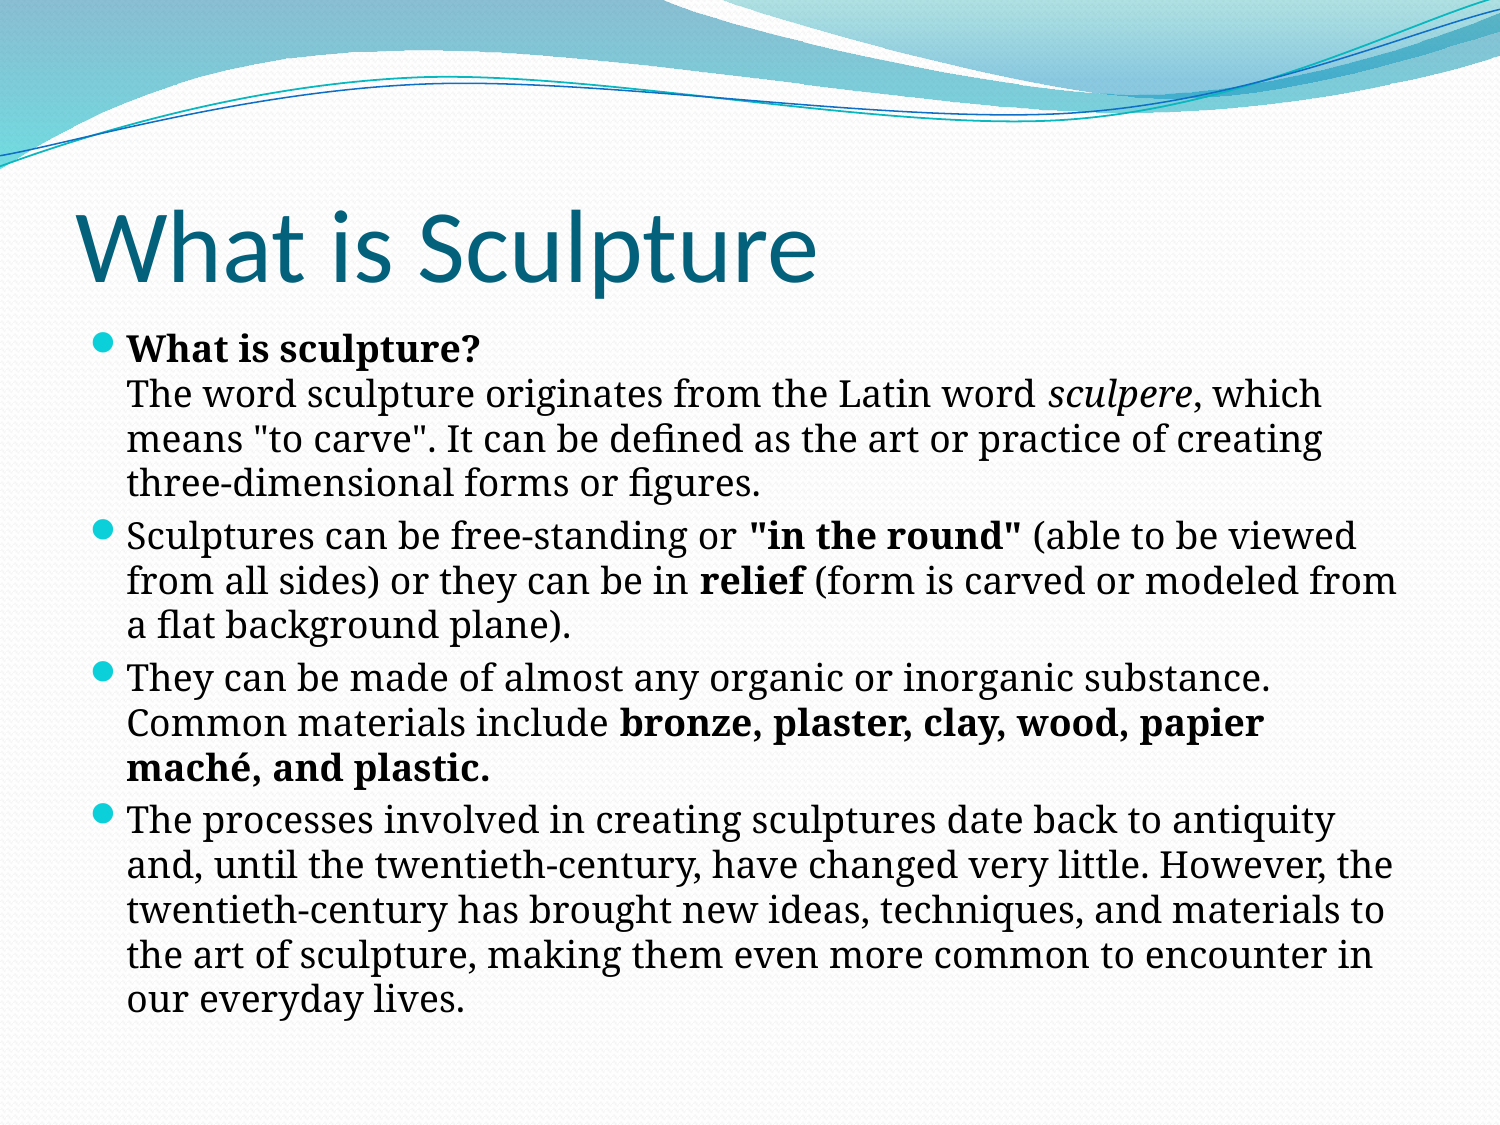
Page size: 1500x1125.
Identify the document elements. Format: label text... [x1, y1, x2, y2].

list What is sculpture? The word sculpture originates from the Latin word sculpere, which means "to carve". It can be defined as the art or practice of creating three-dimensional forms or figures. Sculptures can be free-standing or "in the round" (able to be viewed from all sides) or they can be in relief (form is carved or modeled from a flat background plane). They can be made of almost any organic or inorganic substance. Common materials include bronze, plaster, clay, wood, papier maché, and plastic. The processes involved in creating sculptures date back to antiquity and, until the twentieth-century, have changed very little. However, the twentieth-century has brought new ideas, techniques, and materials to the art of sculpture, making them even more common to encounter in our everyday lives. [75, 317, 1425, 1038]
title What is Sculpture [75, 115, 1425, 303]
